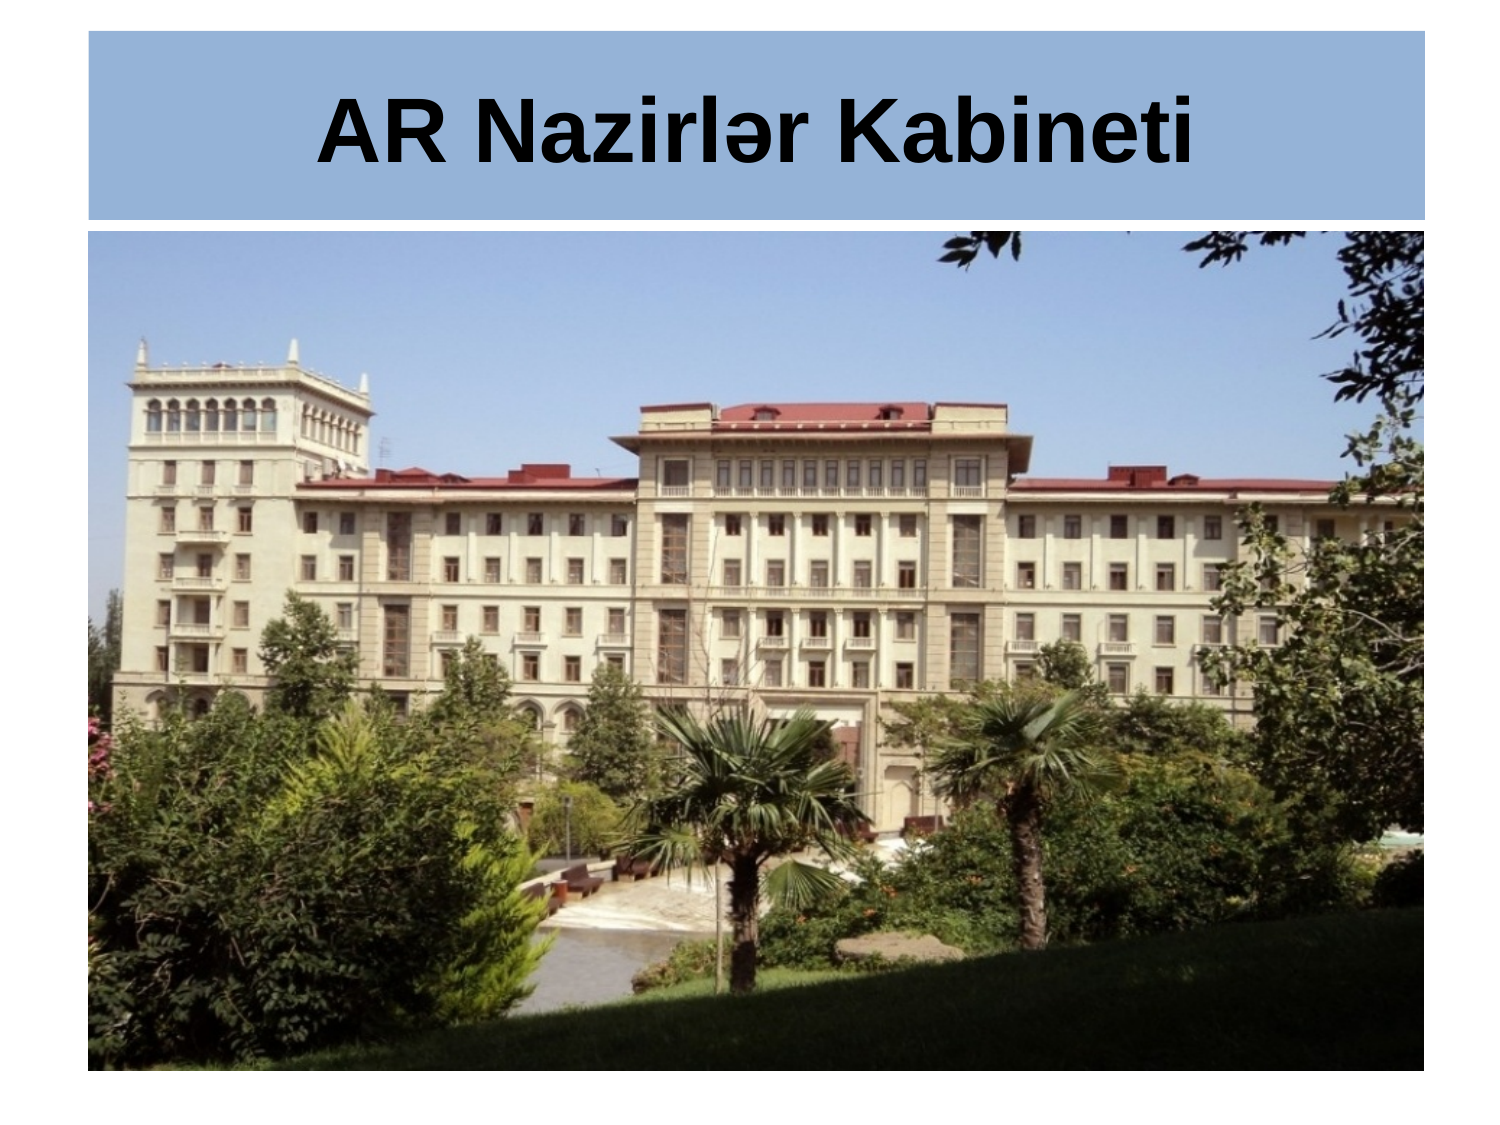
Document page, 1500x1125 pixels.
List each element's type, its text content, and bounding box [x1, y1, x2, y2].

title AR Nazirlər Kabineti [88, 30, 1425, 220]
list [88, 231, 1424, 1071]
